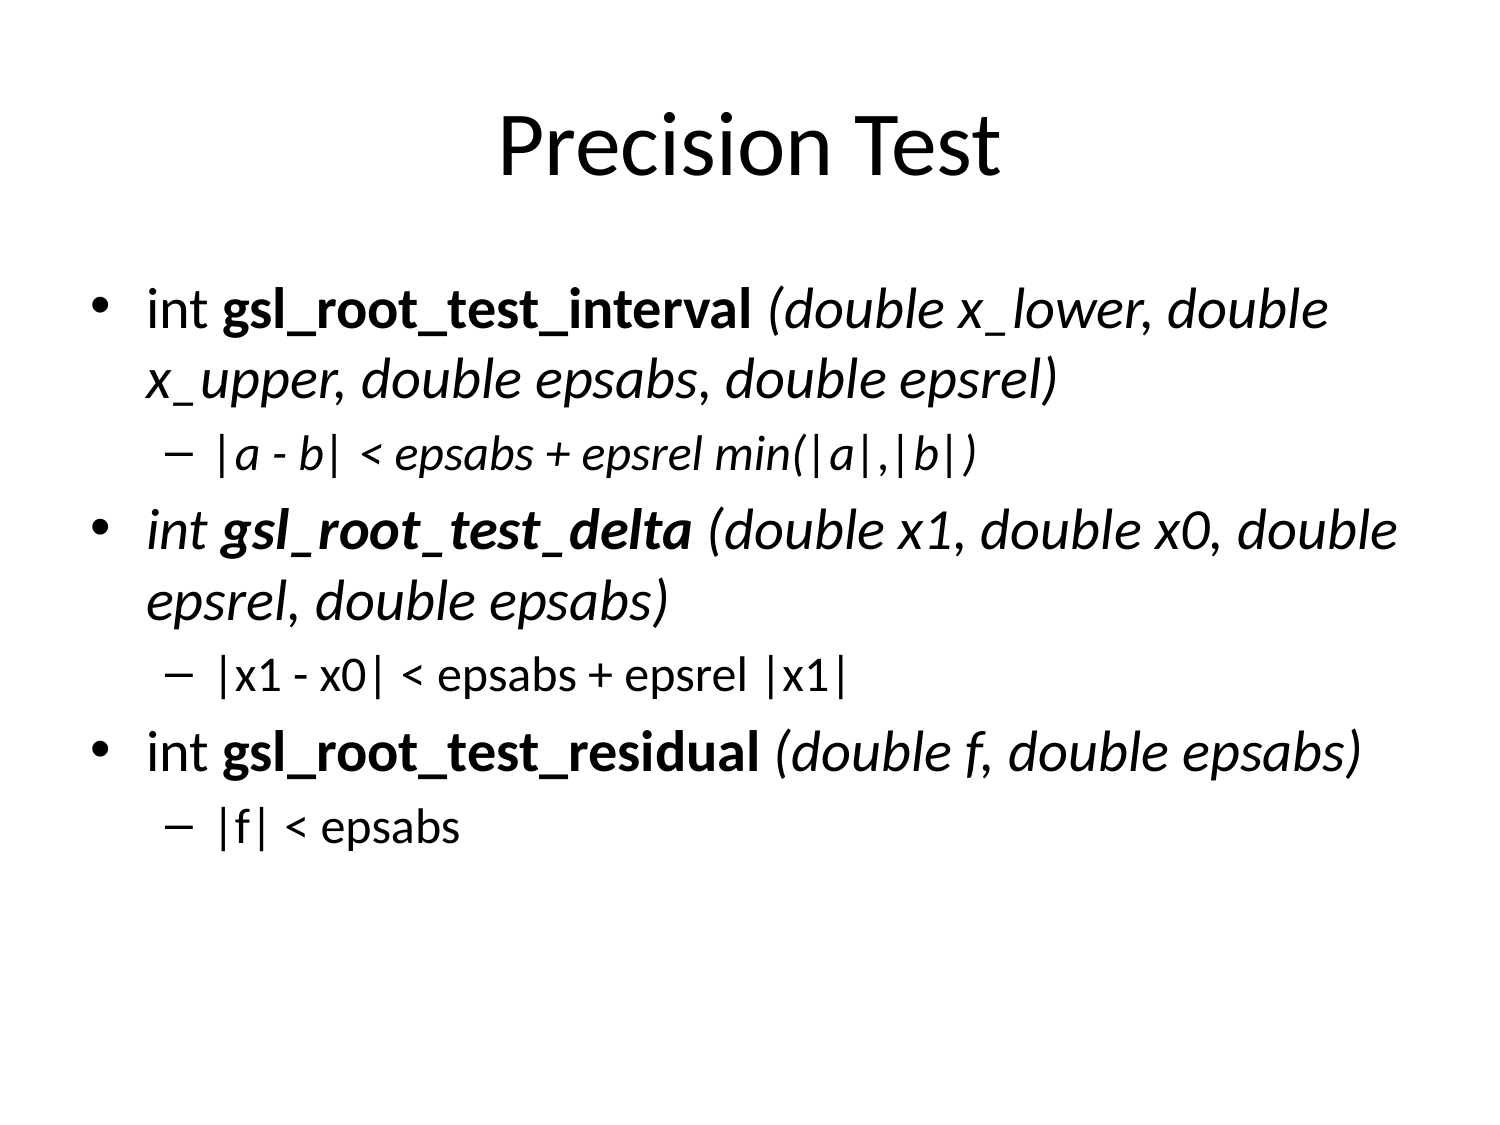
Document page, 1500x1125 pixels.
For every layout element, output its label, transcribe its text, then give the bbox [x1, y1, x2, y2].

title Precision Test [75, 45, 1425, 233]
list int gsl_root_test_interval (double x_lower, double x_upper, double epsabs, double epsrel) |a - b| < epsabs + epsrel min(|a|,|b|) int gsl_root_test_delta (double x1, double x0, double epsrel, double epsabs) |x1 - x0| < epsabs + epsrel |x1| int gsl_root_test_residual (double f, double epsabs) |f| < epsabs [75, 262, 1425, 1005]
